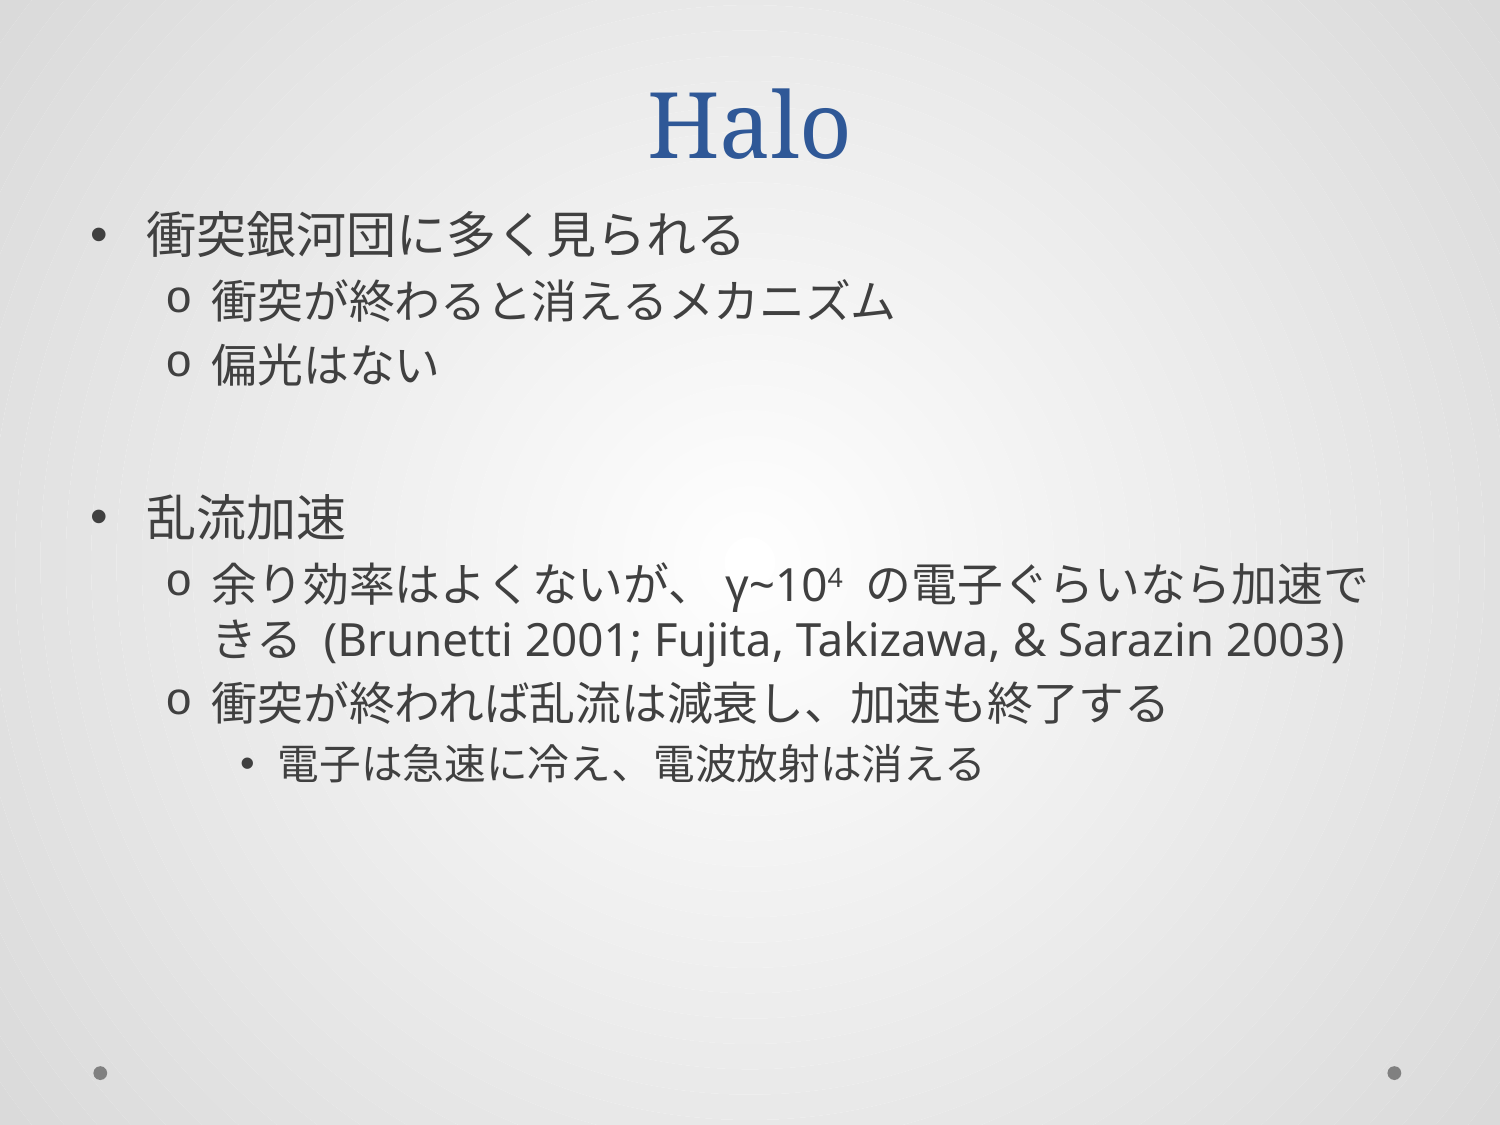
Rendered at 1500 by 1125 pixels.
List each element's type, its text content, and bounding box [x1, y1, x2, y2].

list 衝突銀河団に多く見られる 衝突が終わると消えるメカニズム 偏光はない 乱流加速 余り効率はよくないが、γ~104 の電子ぐらいなら加速できる (Brunetti 2001; Fujita, Takizawa, & Sarazin 2003) 衝突が終われば乱流は減衰し、加速も終了する 電子は急速に冷え、電波放射は消える [75, 196, 1425, 1035]
title Halo [75, 0, 1425, 185]
